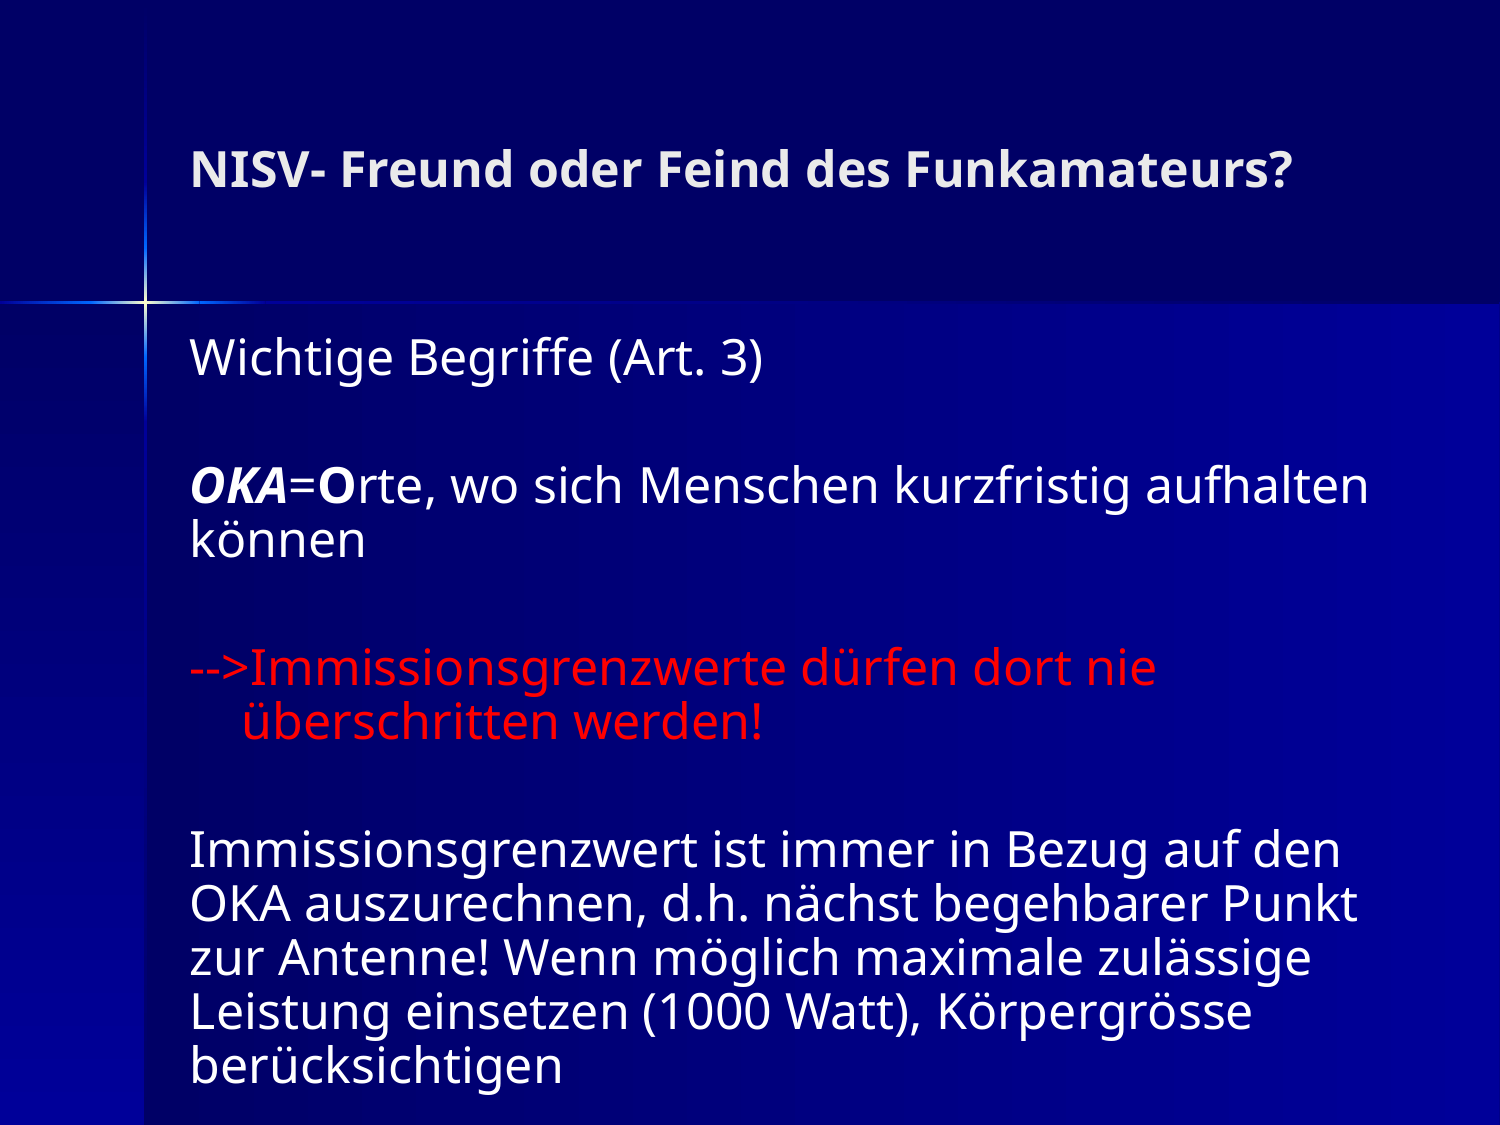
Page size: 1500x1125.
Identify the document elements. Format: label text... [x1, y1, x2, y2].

title NISV- Freund oder Feind des Funkamateurs? [174, 50, 1413, 285]
list Wichtige Begriffe (Art. 3) OKA=Orte, wo sich Menschen kurzfristig aufhalten können -->Immissionsgrenzwerte dürfen dort nie überschritten werden! Immissionsgrenzwert ist immer in Bezug auf den OKA auszurechnen, d.h. nächst begehbarer Punkt zur Antenne! Wenn möglich maximale zulässige Leistung einsetzen (1000 Watt), Körpergrösse berücksichtigen [174, 537, 1413, 1000]
text_box [171, 361, 1471, 537]
list Wichtige Begriffe (Art. 3) OKA=Orte, wo sich Menschen kurzfristig aufhalten können -->Immissionsgrenzwerte dürfen dort nie überschritten werden! Immissionsgrenzwert ist immer in Bezug auf den OKA auszurechnen, d.h. nächst begehbarer Punkt zur Antenne! Wenn möglich maximale zulässige Leistung einsetzen (1000 Watt), Körpergrösse berücksichtigen [174, 324, 1413, 361]
